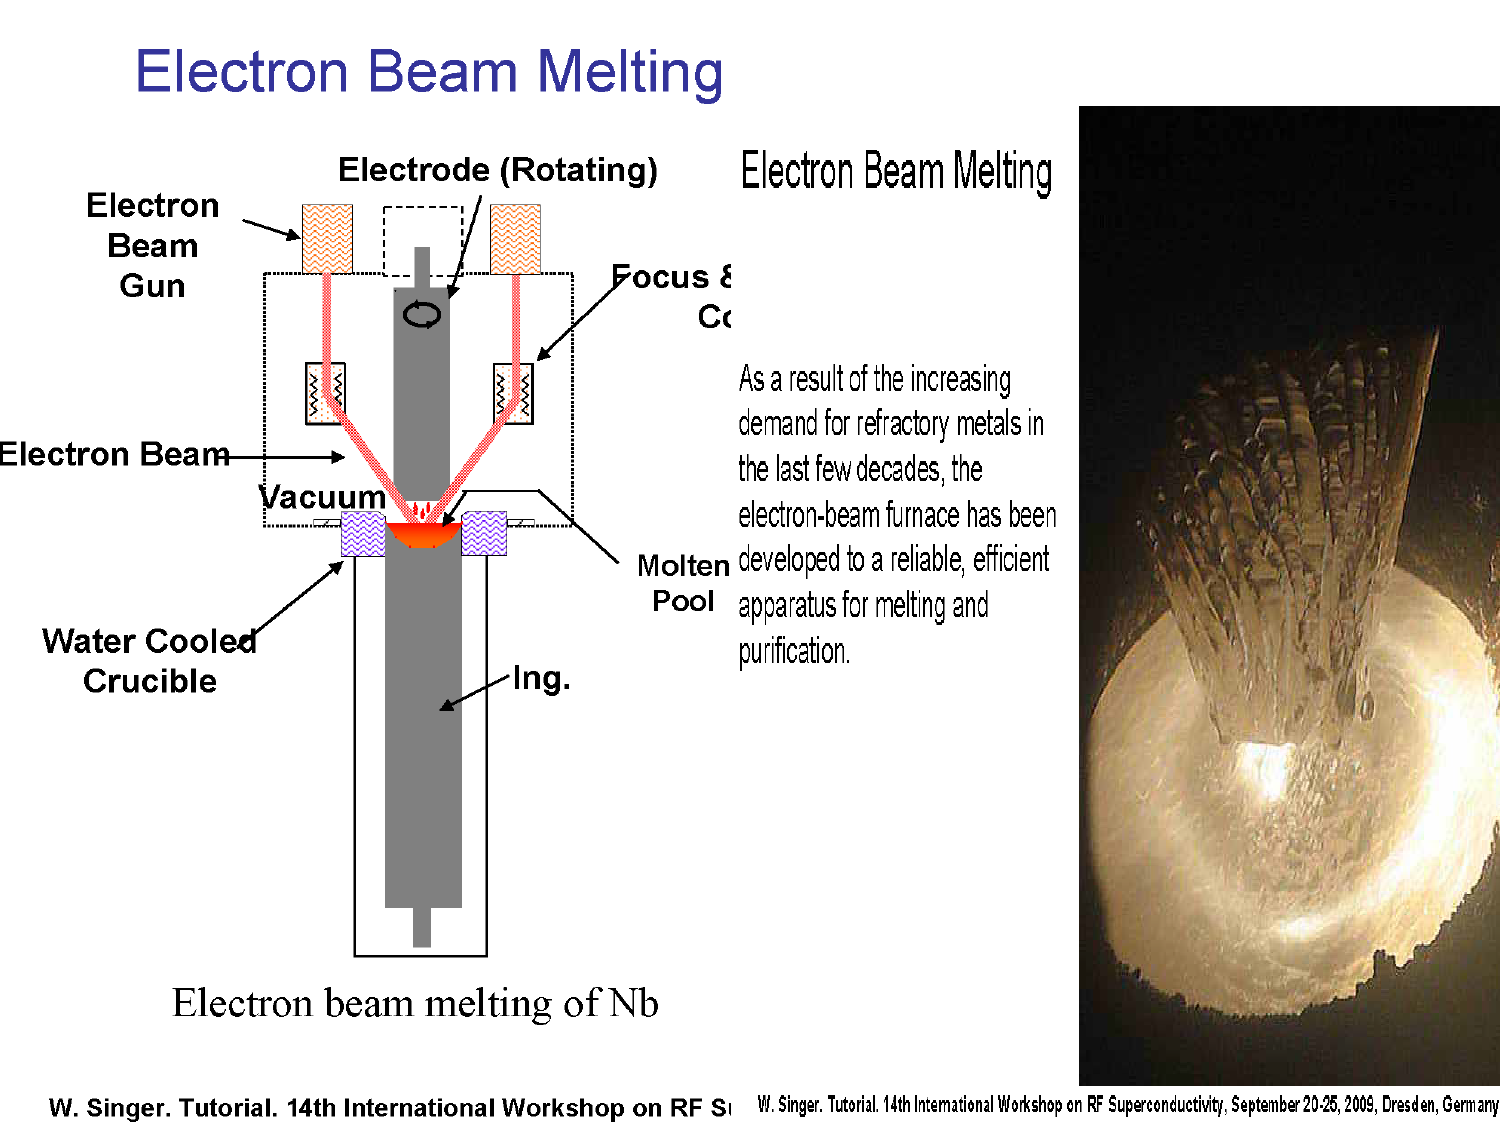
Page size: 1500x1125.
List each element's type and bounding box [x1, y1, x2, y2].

picture [731, 105, 1500, 1125]
list [0, 0, 1500, 1125]
